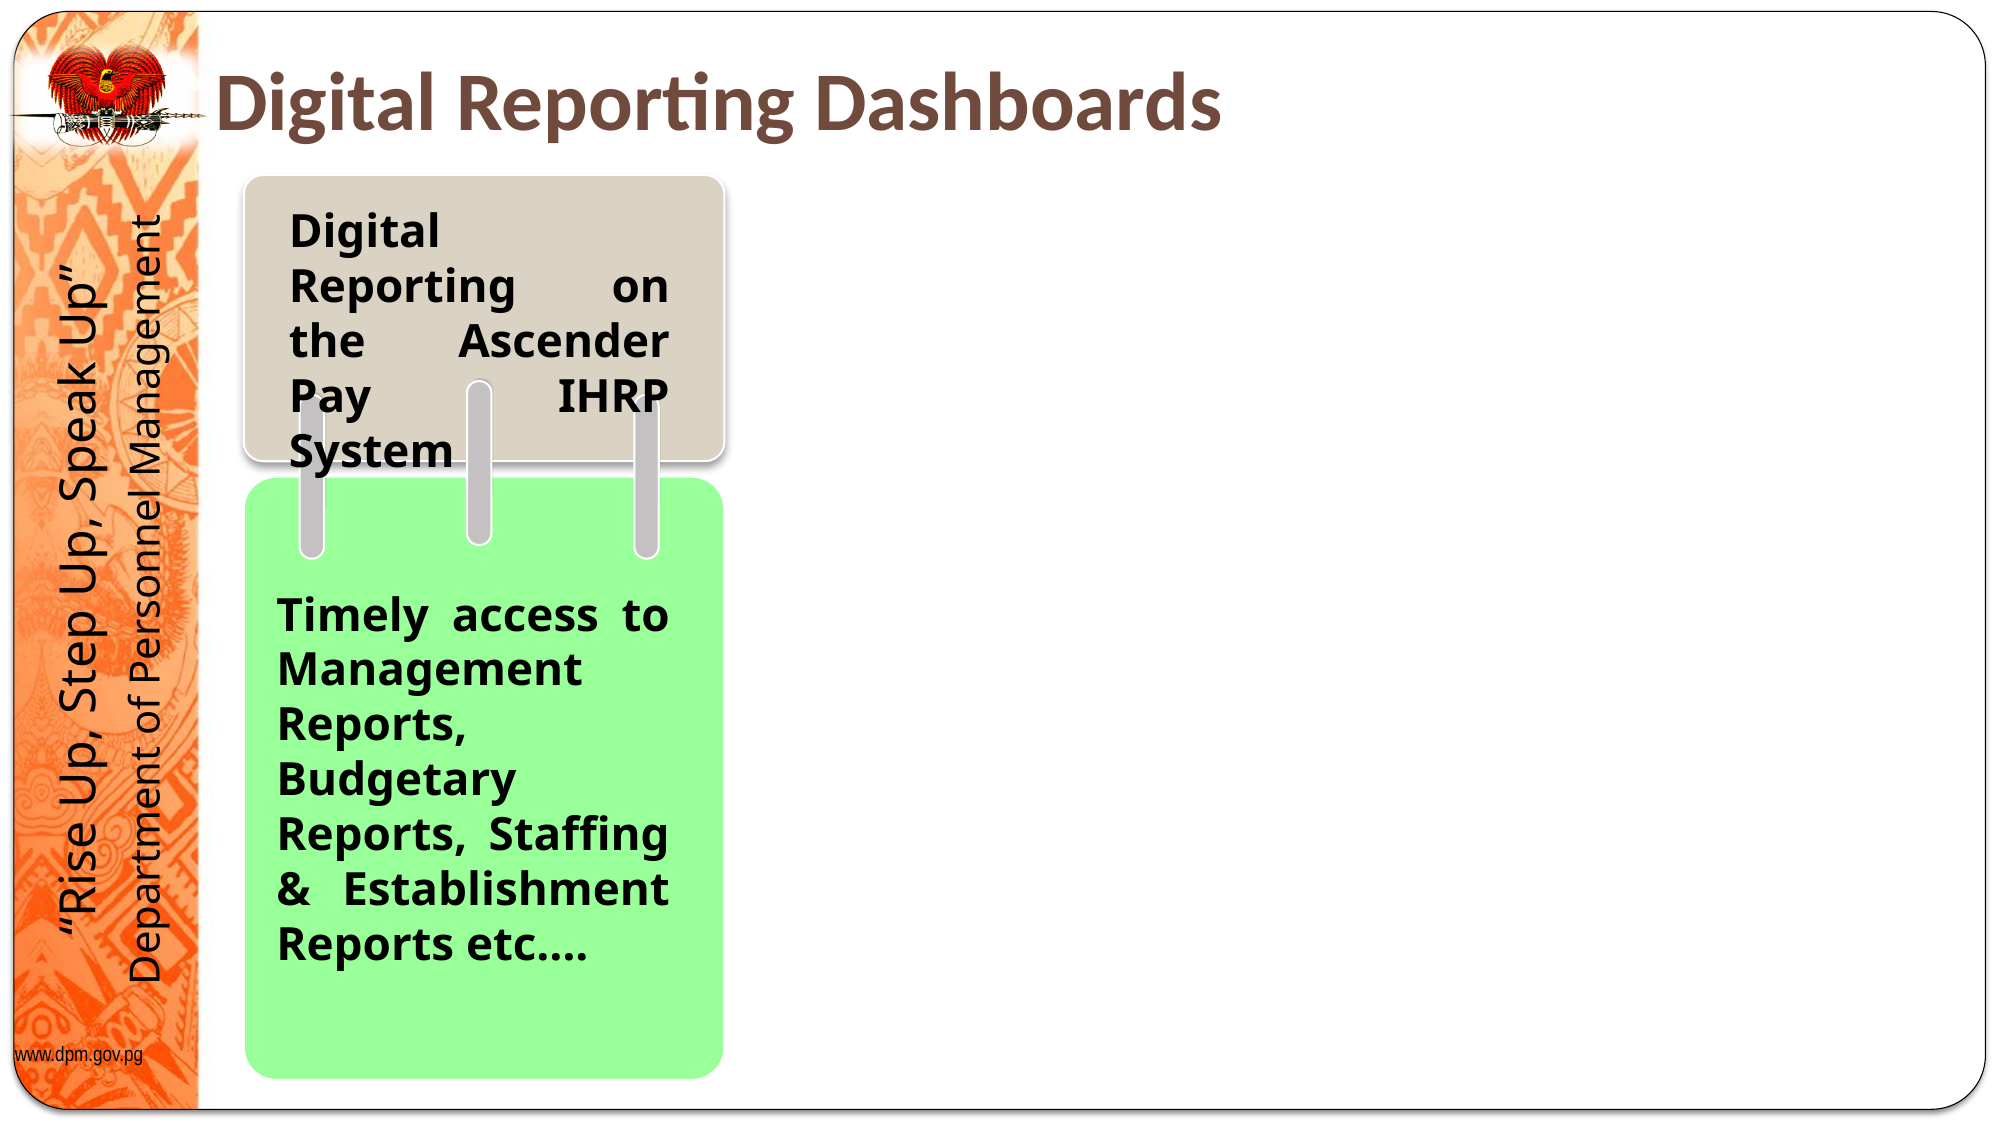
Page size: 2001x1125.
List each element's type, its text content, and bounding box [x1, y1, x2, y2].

text_box [633, 484, 660, 560]
text_box [465, 484, 493, 547]
title Digital Reporting Dashboards [200, 45, 1950, 163]
picture [15, 12, 1984, 1108]
text_box [298, 484, 326, 560]
text_box [242, 173, 726, 463]
text_box Digital Reporting on the Ascender Pay IHRP System [273, 193, 685, 484]
text_box [242, 475, 726, 1081]
text_box Timely access to Management Reports, Budgetary Reports, Staffing & Establishment Reports etc…. [261, 577, 685, 978]
